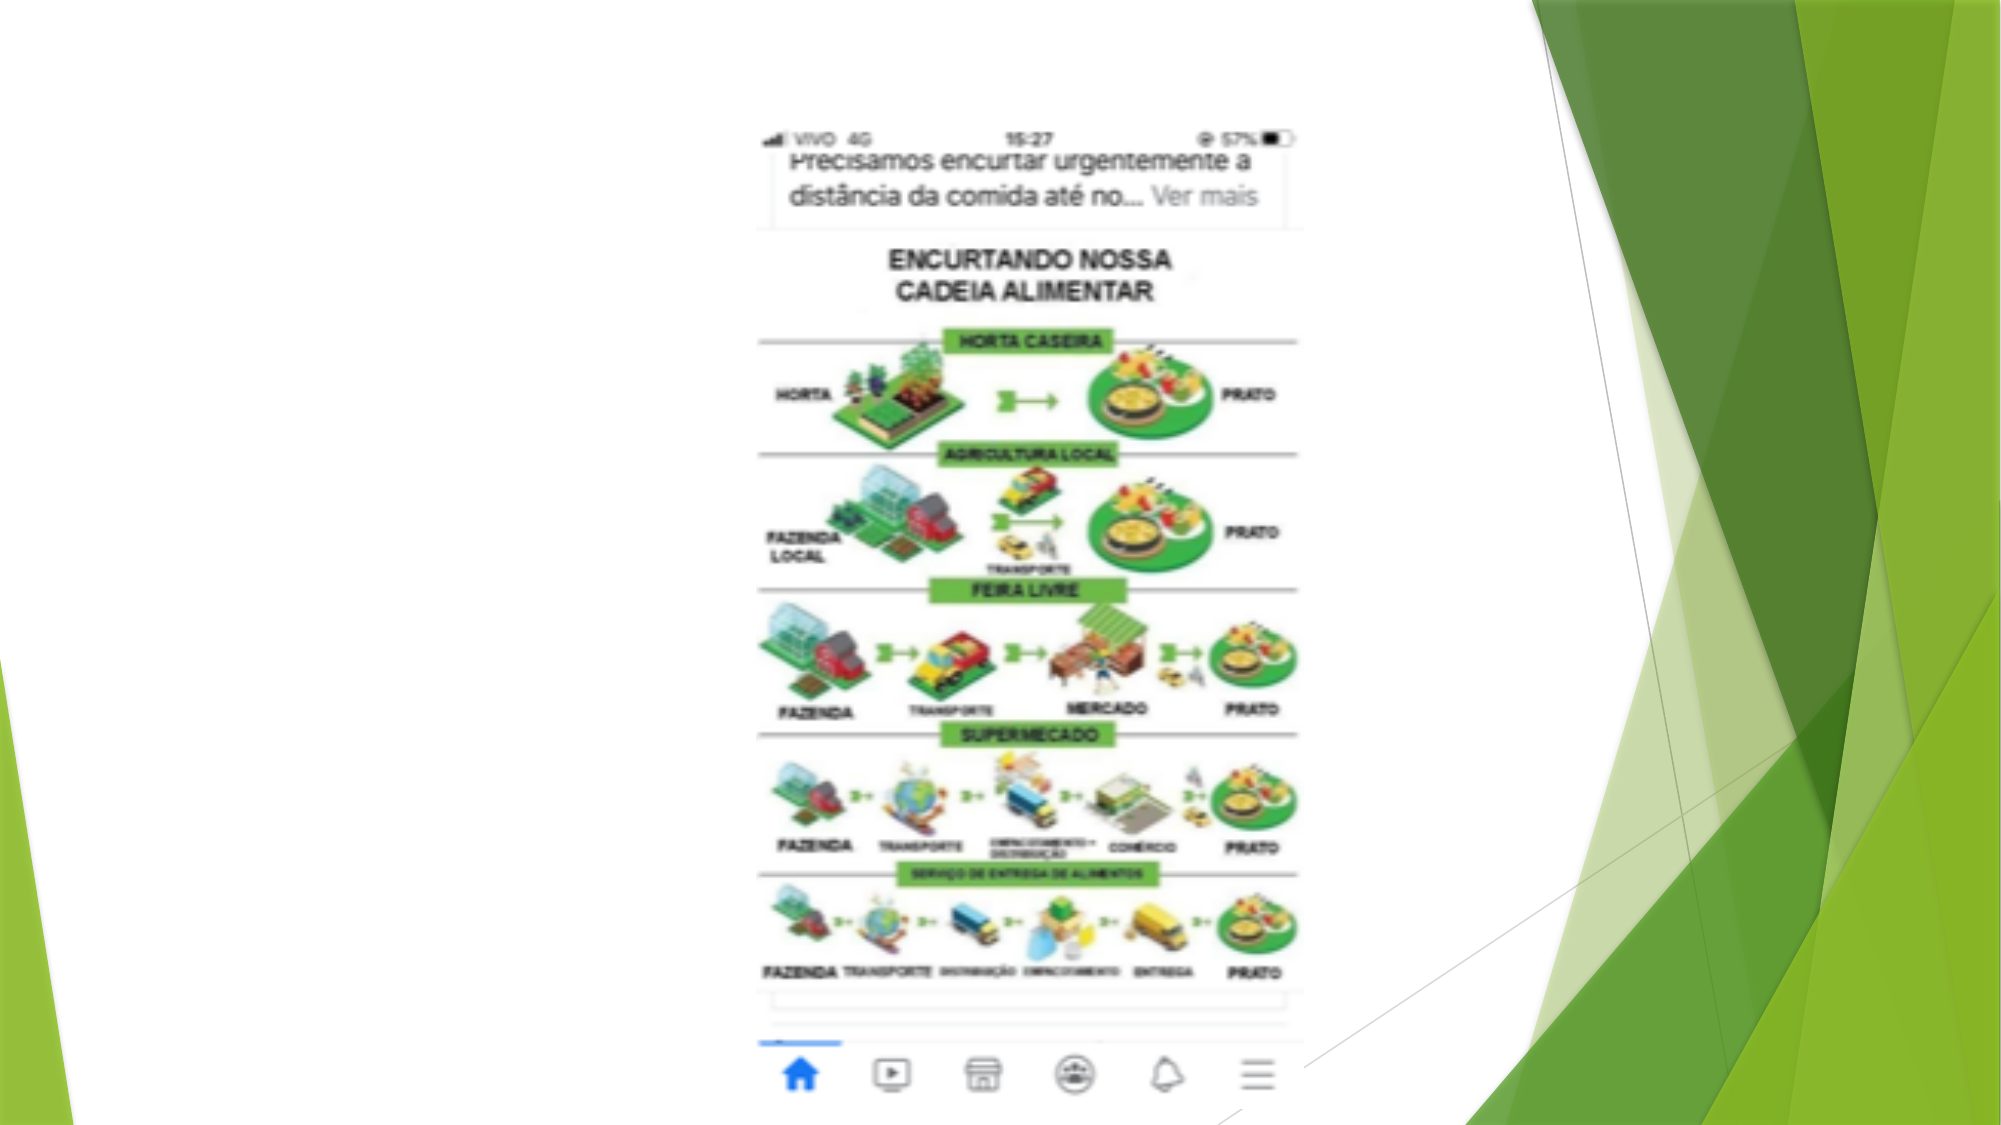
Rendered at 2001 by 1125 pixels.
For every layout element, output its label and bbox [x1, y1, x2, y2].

picture [755, 123, 1305, 1109]
